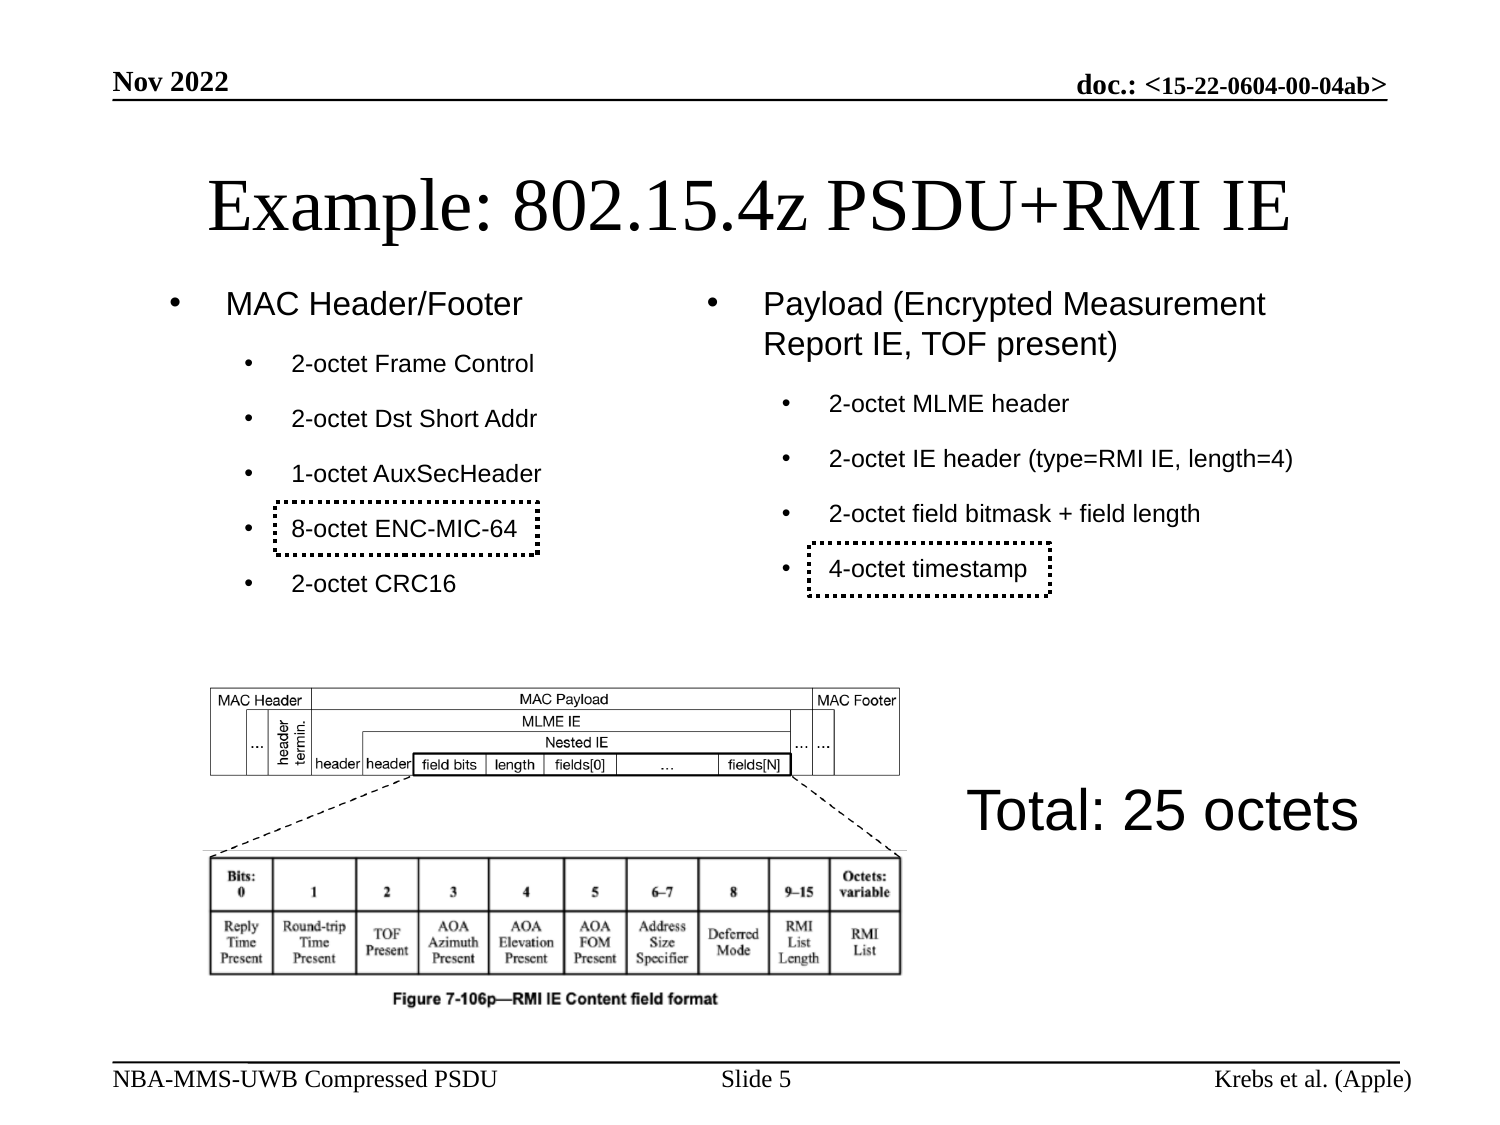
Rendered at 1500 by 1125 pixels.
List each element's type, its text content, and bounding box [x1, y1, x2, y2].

text_box [275, 501, 538, 555]
text_box [808, 543, 1050, 597]
picture [202, 687, 907, 1013]
footer Krebs et al. (Apple) [900, 1062, 1413, 1093]
slide_number Slide 5 [712, 1062, 800, 1093]
text_box MAC Header/Footer 2-octet Frame Control 2-octet Dst Short Addr 1-octet AuxSecHeader 8-octet ENC-MIC-64 2-octet CRC16 [154, 274, 867, 1025]
list Payload (Encrypted Measurement Report IE, TOF present) 2-octet MLME header 2-octet IE header (type=RMI IE, length=4) 2-octet field bitmask + field length 4-octet timestamp Total: 25 octets [867, 275, 1375, 1013]
title Example: 802.15.4z PSDU+RMI IE [112, 112, 1388, 288]
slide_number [112, 62, 375, 98]
